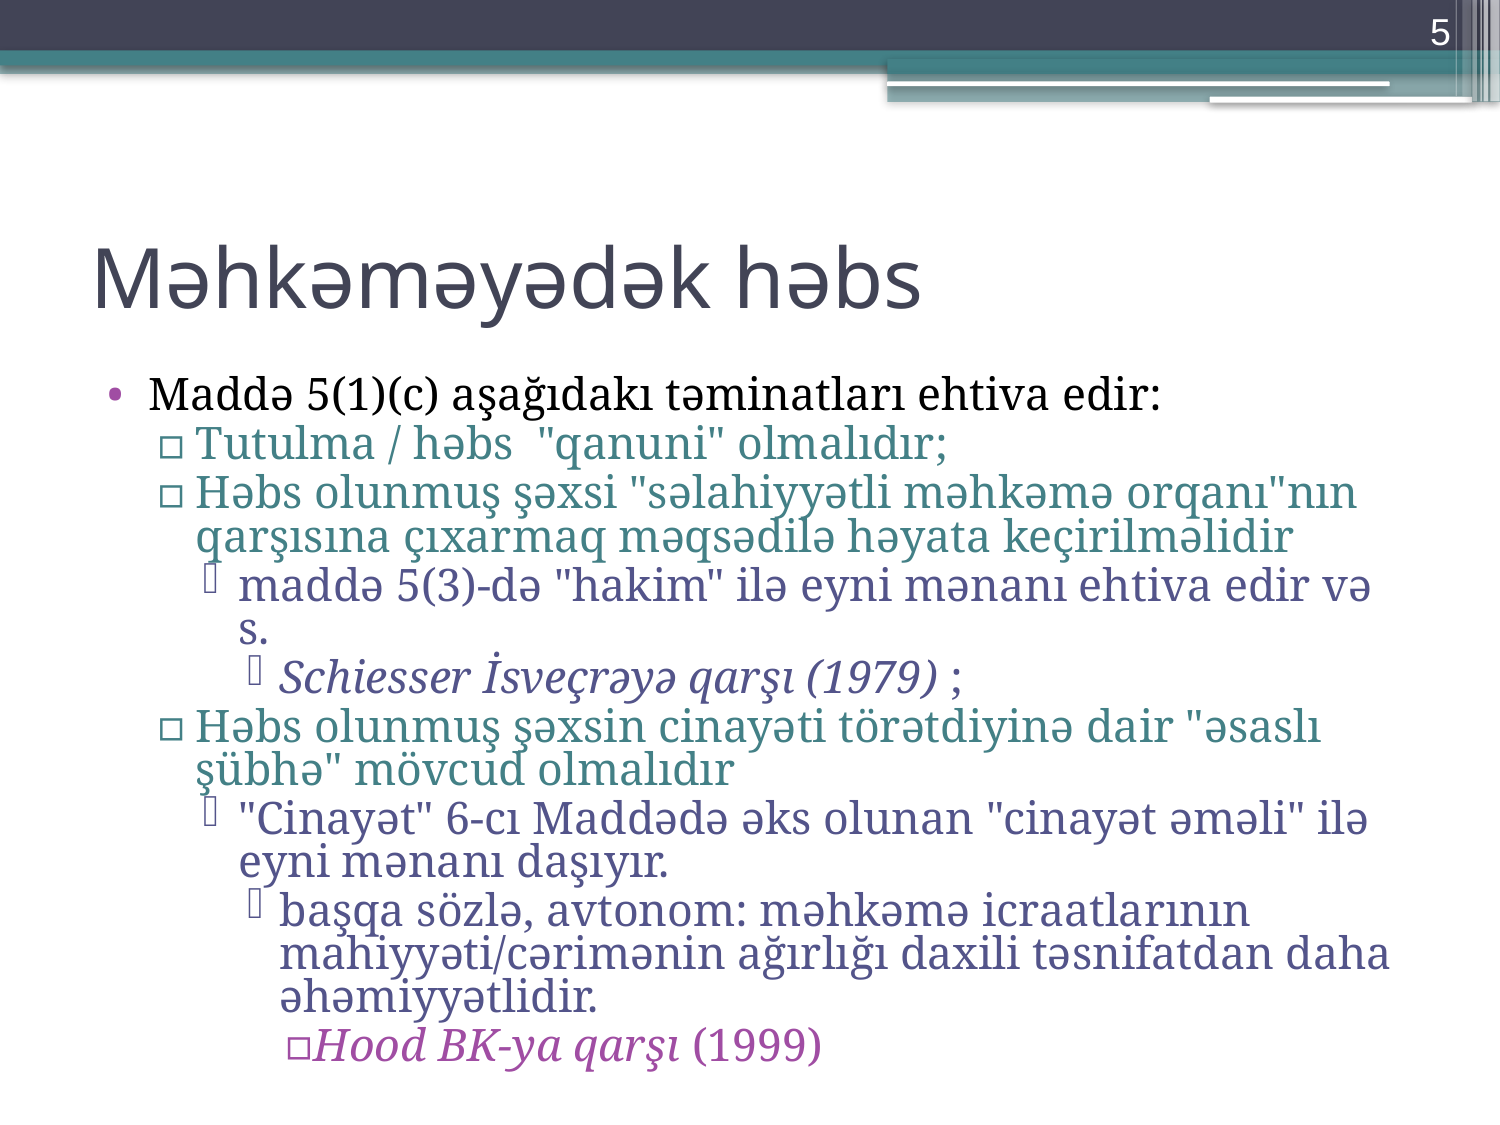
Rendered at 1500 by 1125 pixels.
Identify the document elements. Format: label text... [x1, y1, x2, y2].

slide_number 5 [1340, 0, 1466, 61]
title Məhkəməyədək həbs [75, 187, 1425, 363]
list Maddə 5(1)(c) aşağıdakı təminatları ehtiva edir: Tutulma / həbs "qanuni" olmalıdır; Həbs olunmuş şəxsi "səlahiyyətli məhkəmə orqanı"nın qarşısına çıxarmaq məqsədilə həyata keçirilməlidir maddə 5(3)-də "hakim" ilə eyni mənanı ehtiva edir və s. Schiesser İsveçrəyə qarşı (1979) ; Həbs olunmuş şəxsin cinayəti törətdiyinə dair "əsaslı şübhə" mövcud olmalıdır "Cinayət" 6-cı Maddədə əks olunan "cinayət əməli" ilə eyni mənanı daşıyır. başqa sözlə, avtonom: məhkəmə icraatlarının mahiyyəti/cərimənin ağırlığı daxili təsnifatdan daha əhəmiyyətlidir. Hood BK-ya qarşı (1999) [75, 369, 1425, 1079]
